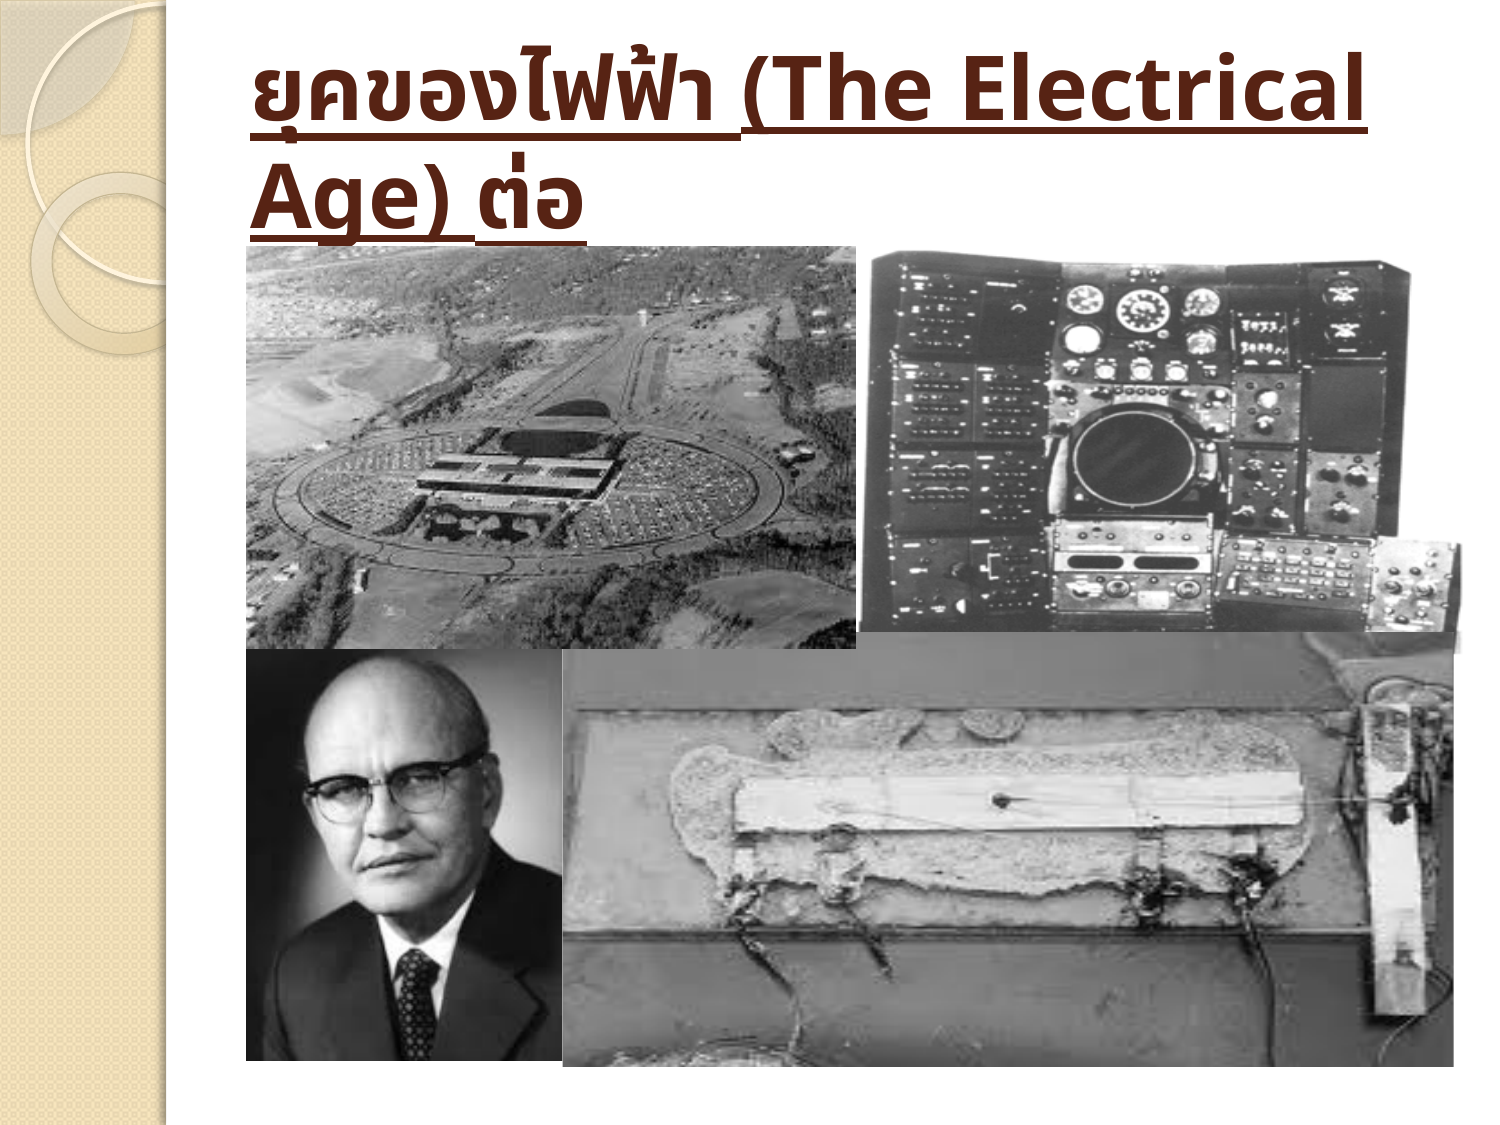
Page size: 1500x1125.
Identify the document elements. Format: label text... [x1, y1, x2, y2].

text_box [245, 234, 1477, 1067]
title ยุคของไฟฟ้า (The Electrical Age) ต่อ [235, 45, 1466, 233]
